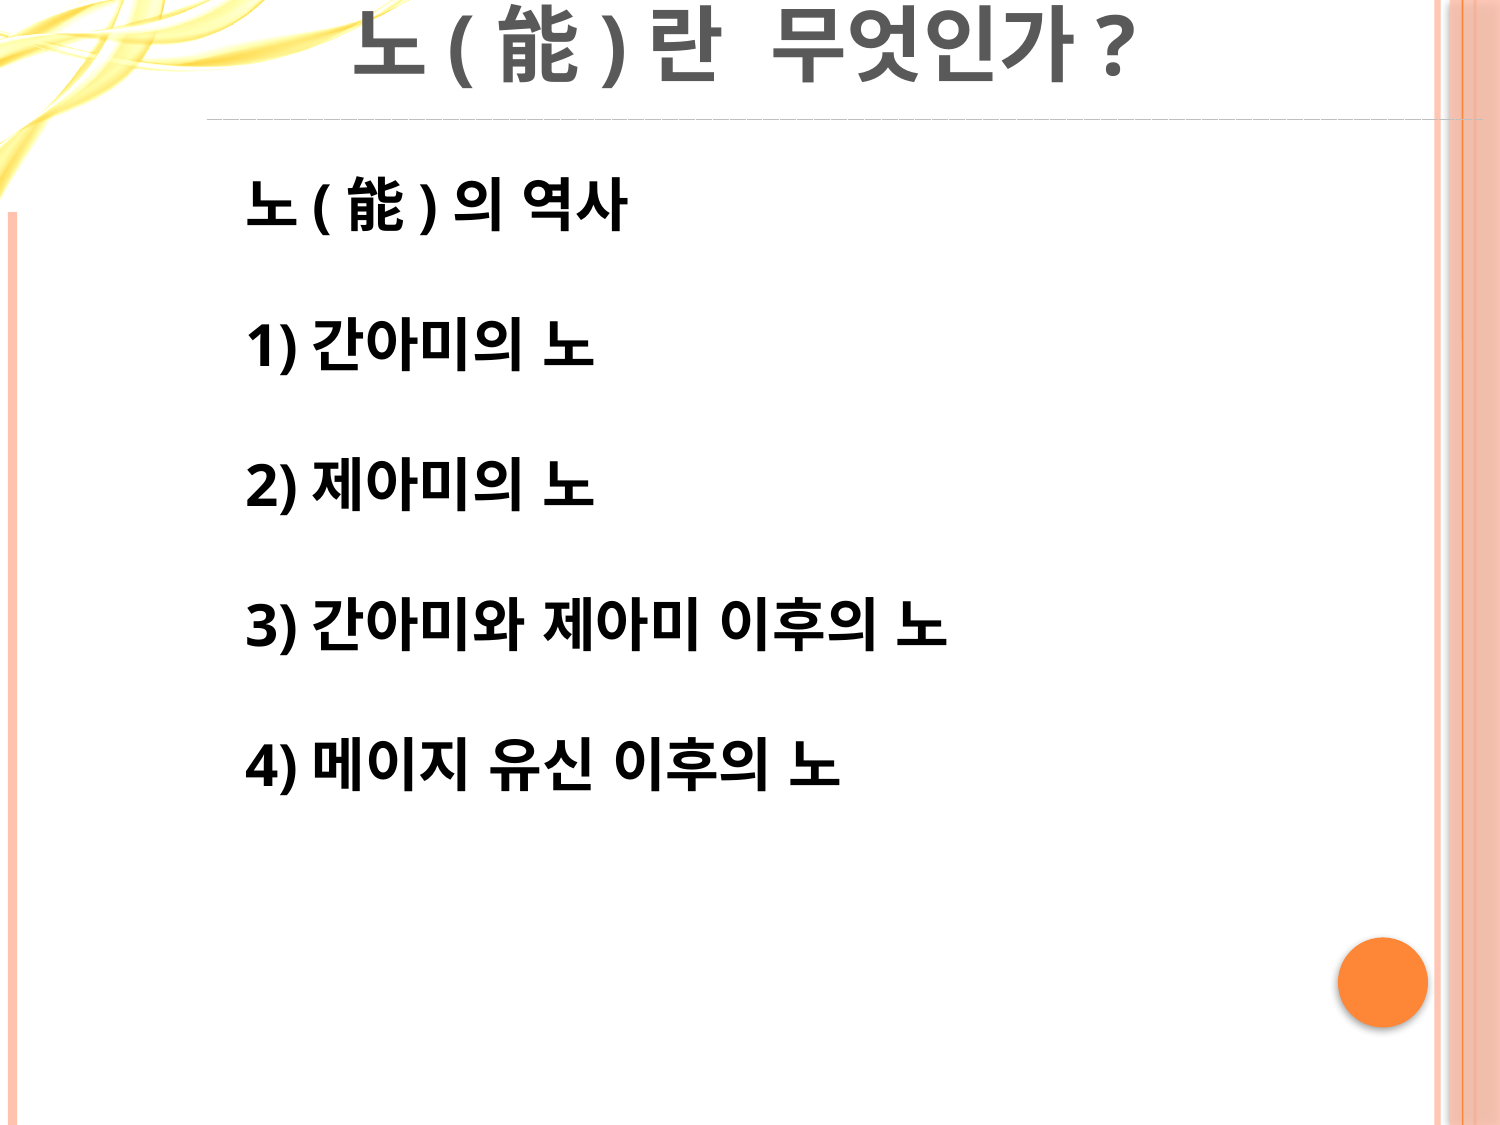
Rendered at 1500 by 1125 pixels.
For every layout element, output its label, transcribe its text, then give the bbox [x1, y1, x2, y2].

text_box 노(能)의 역사 1)간아미의 노 2)제아미의 노 3)간아미와 제아미 이후의 노 4)메이지 유신 이후의 노 [230, 160, 1294, 896]
title 노(能)란 무엇인가? [336, 0, 1500, 149]
